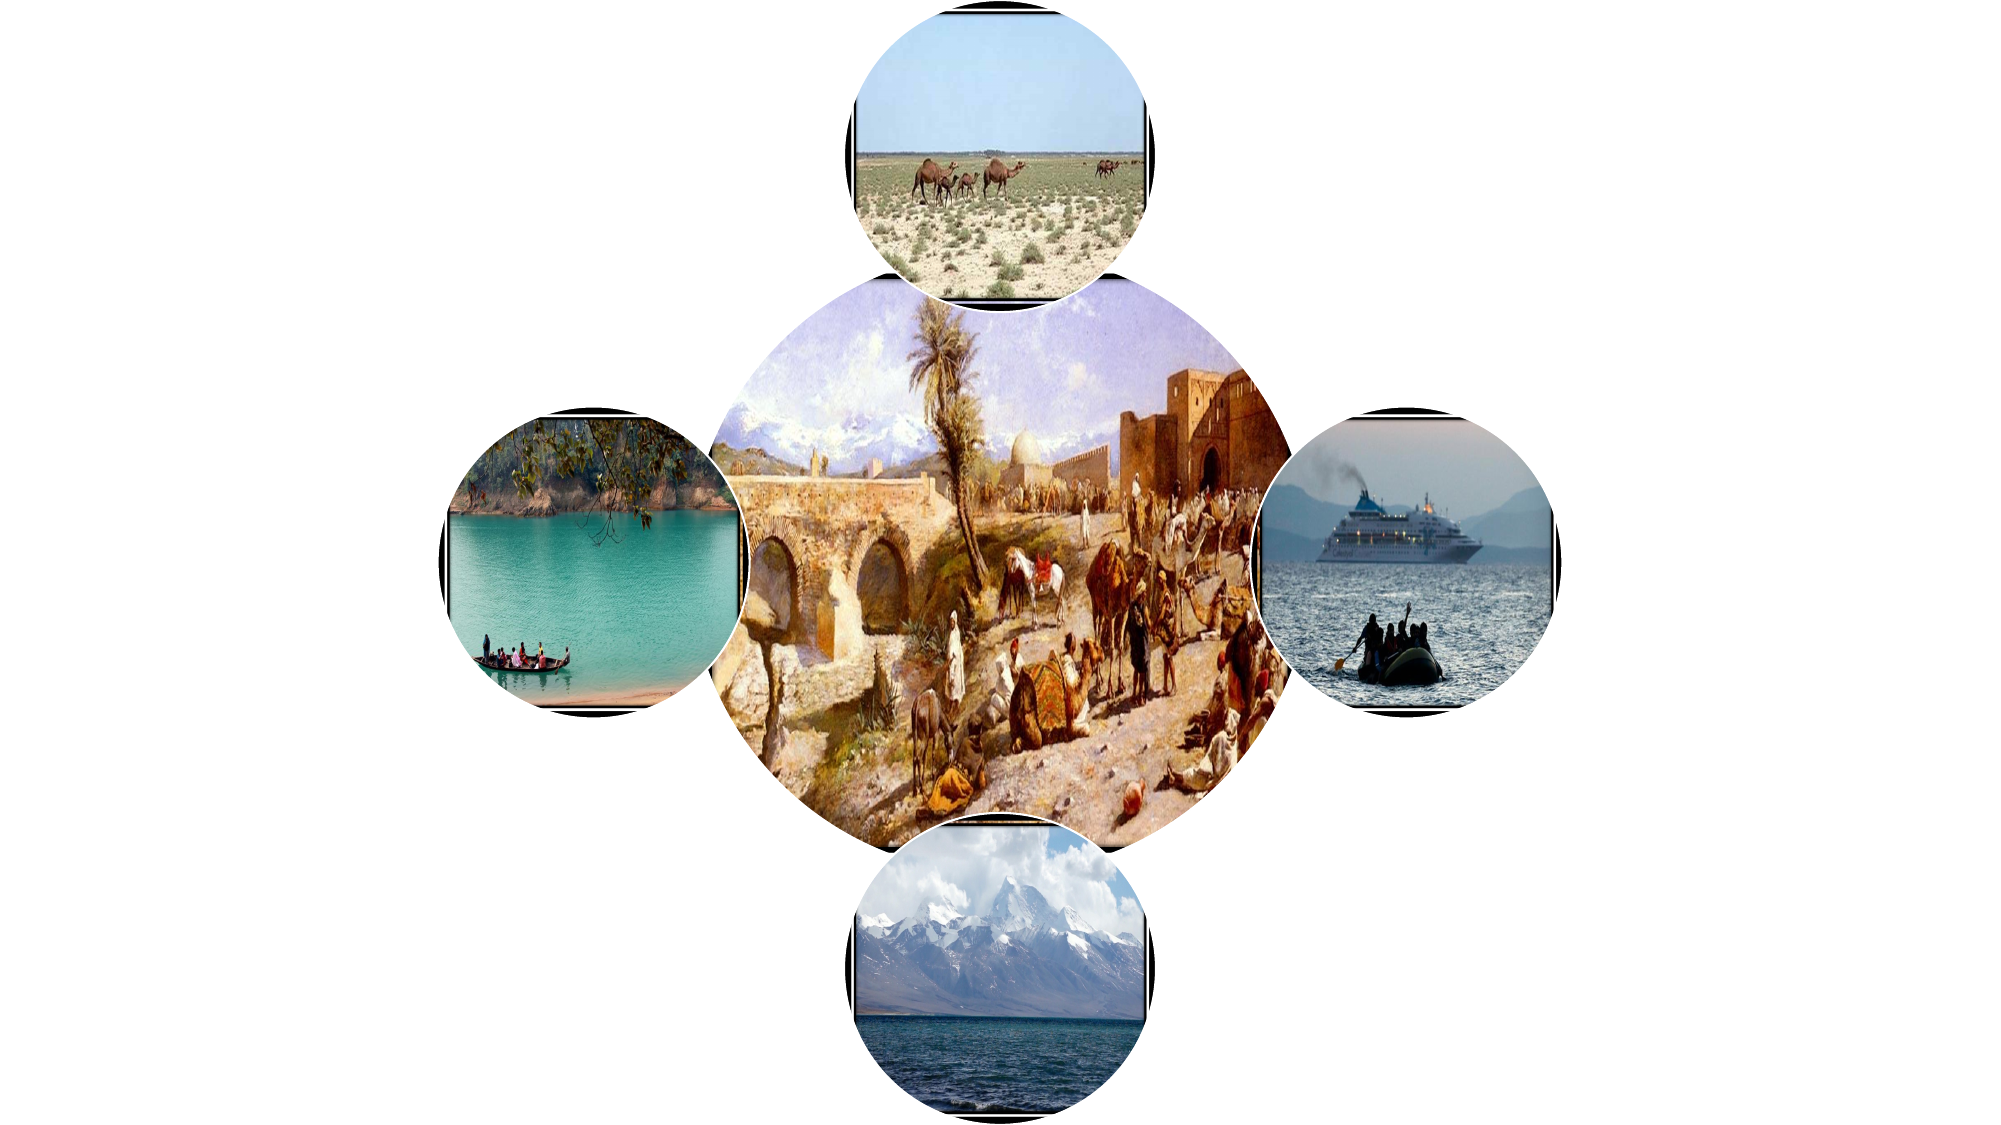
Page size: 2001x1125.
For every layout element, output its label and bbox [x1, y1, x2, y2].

text_box [0, 0, 2000, 1125]
